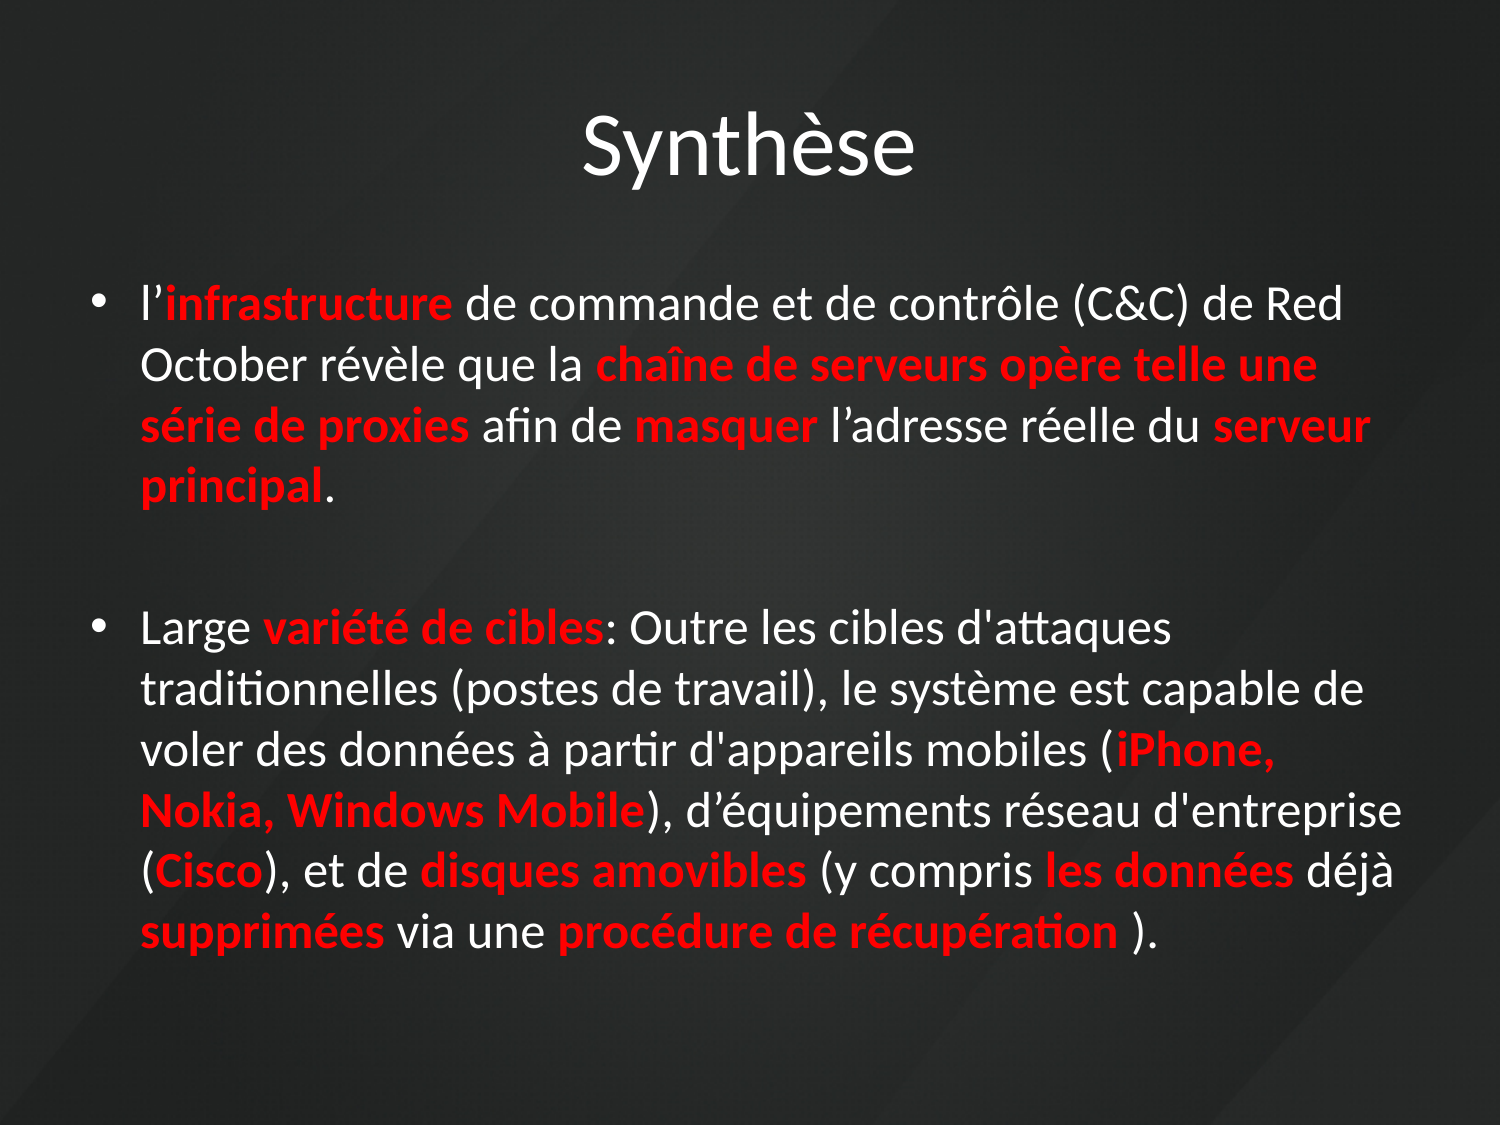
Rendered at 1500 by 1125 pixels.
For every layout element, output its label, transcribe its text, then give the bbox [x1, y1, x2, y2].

title Synthèse [75, 45, 1425, 233]
list l’infrastructure de commande et de contrôle (C&C) de Red October révèle que la chaîne de serveurs opère telle une série de proxies afin de masquer l’adresse réelle du serveur principal. Large variété de cibles: Outre les cibles d'attaques traditionnelles (postes de travail), le système est capable de voler des données à partir d'appareils mobiles (iPhone, Nokia, Windows Mobile), d’équipements réseau d'entreprise (Cisco), et de disques amovibles (y compris les données déjà supprimées via une procédure de récupération ). [75, 262, 1425, 1005]
picture [0, 0, 1500, 1125]
